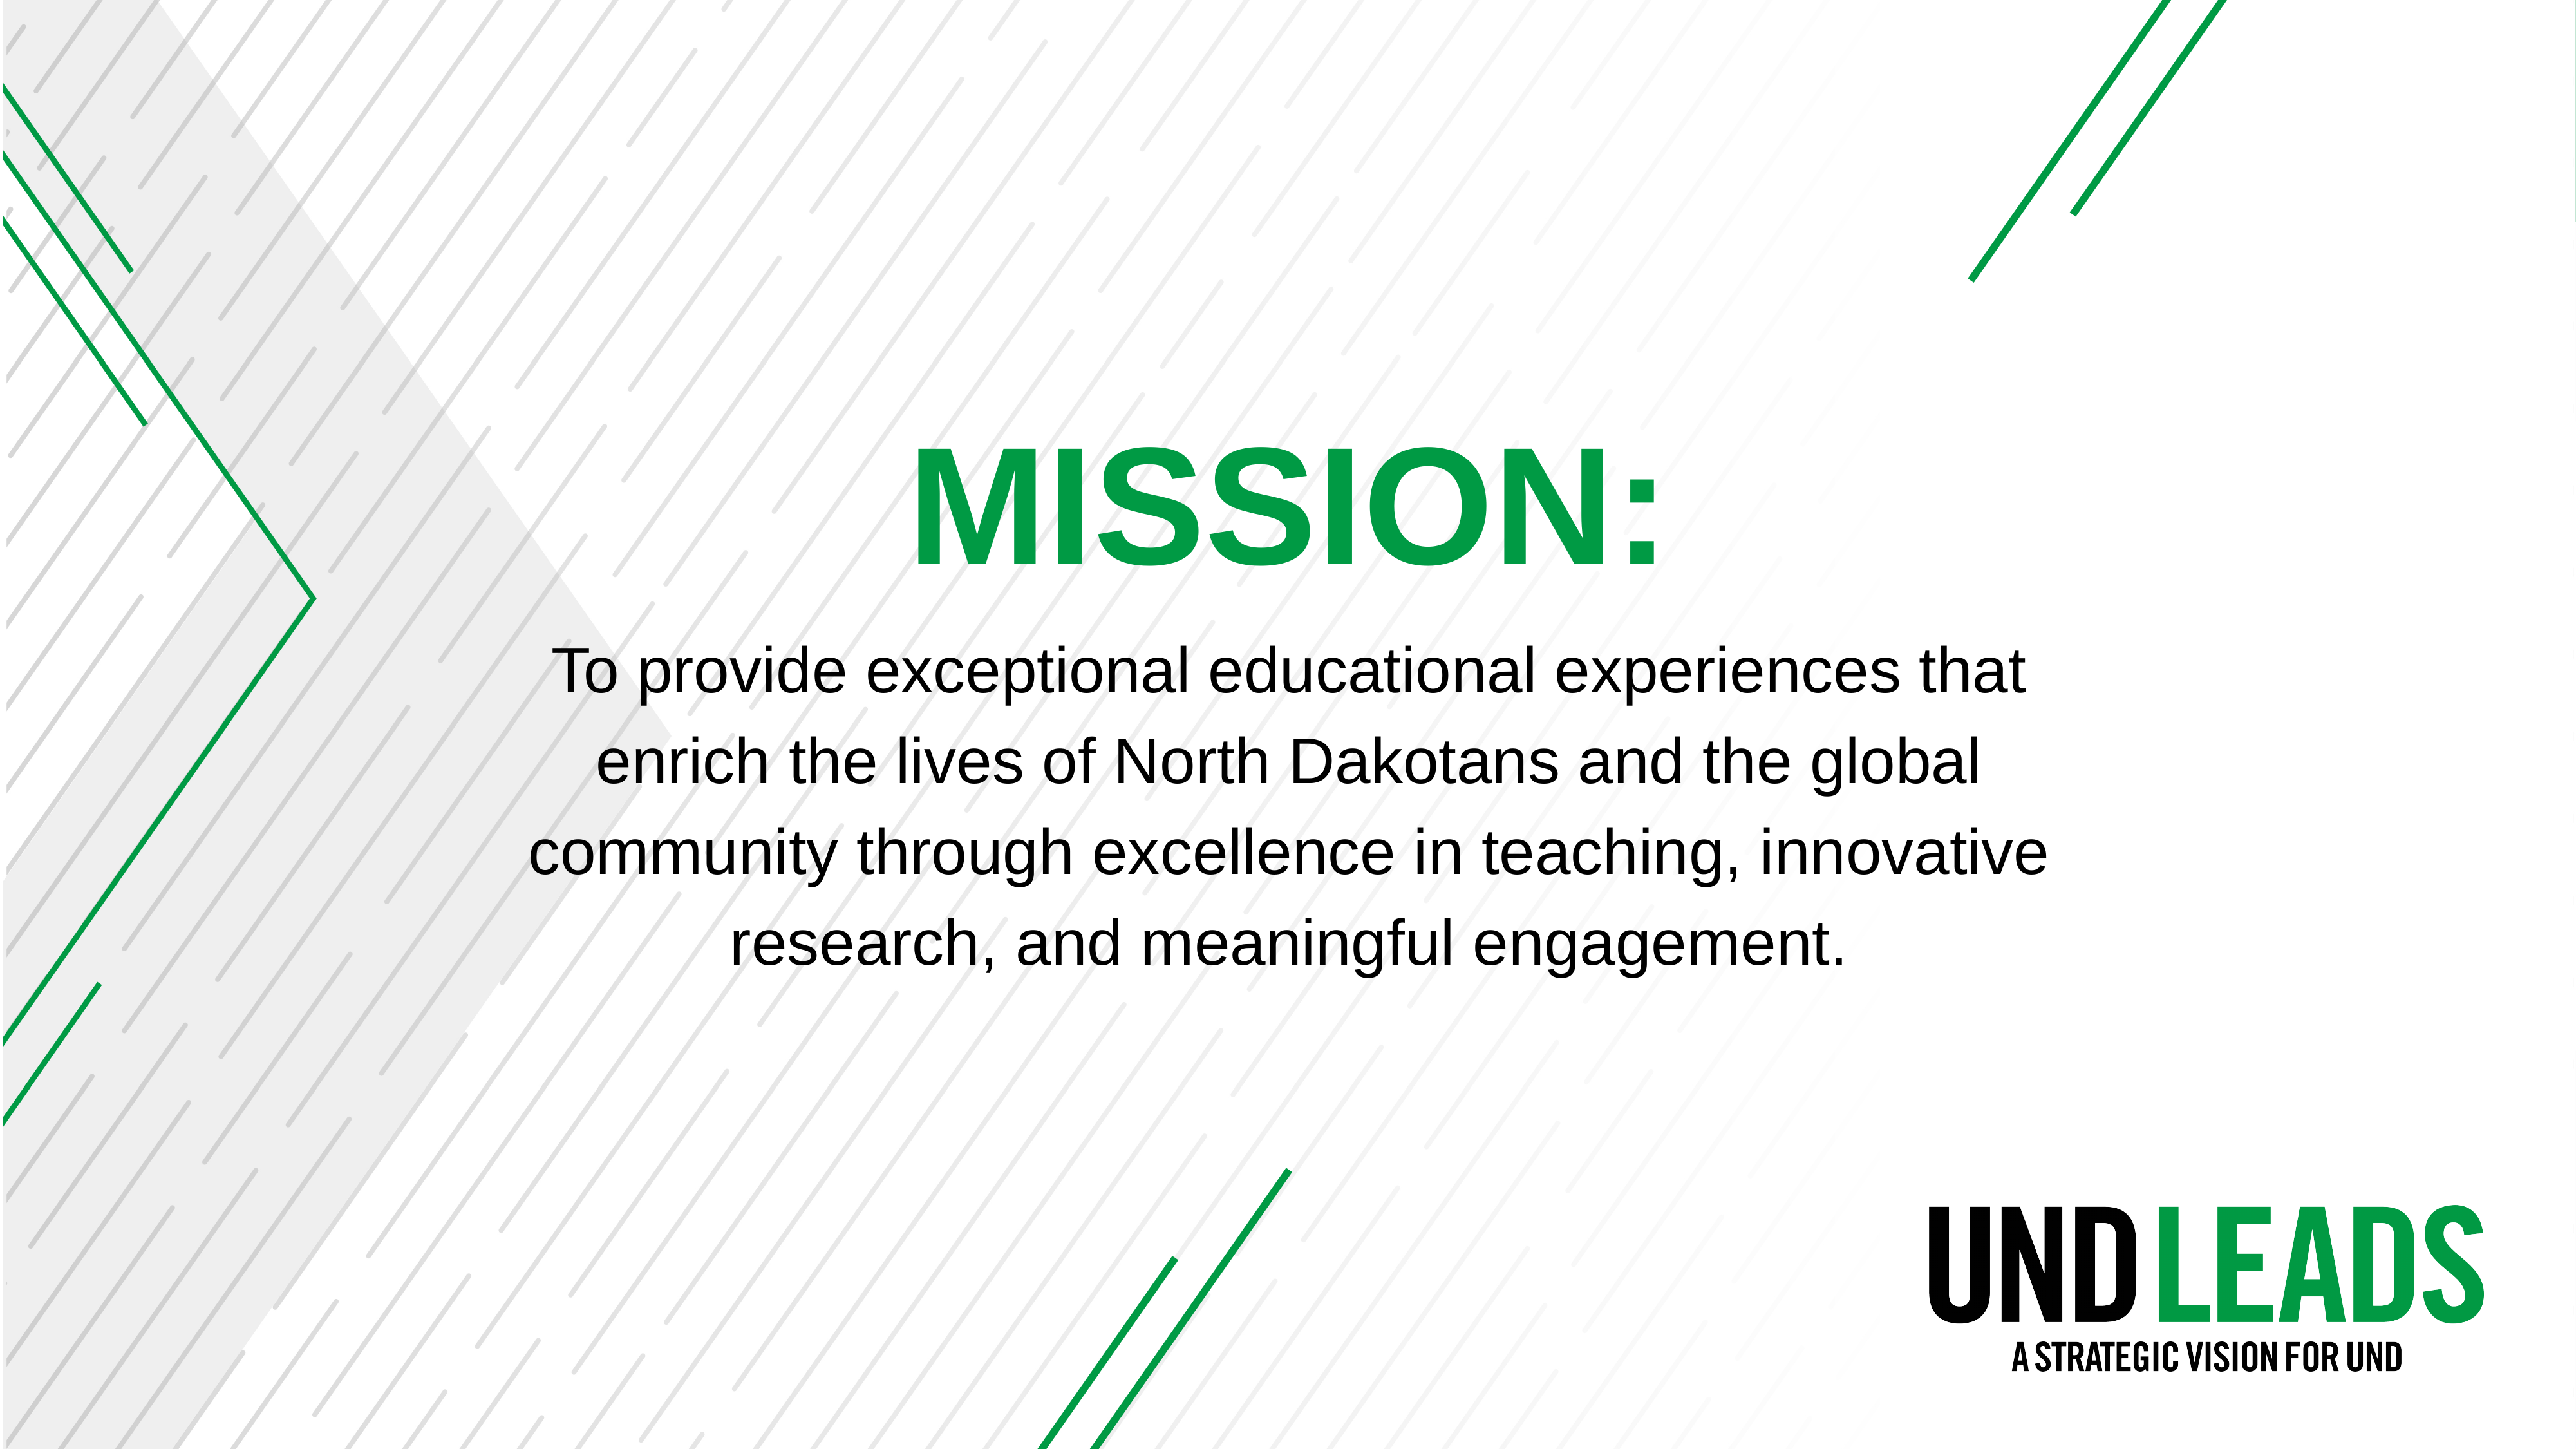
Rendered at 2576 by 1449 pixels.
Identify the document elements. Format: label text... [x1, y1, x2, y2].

list To provide exceptional educational experiences that enrich the lives of North Dakotans and the global community through excellence in teaching, innovative research, and meaningful engagement. [129, 605, 2450, 989]
picture [0, 0, 2576, 1449]
title MISSION: [129, 426, 2450, 605]
